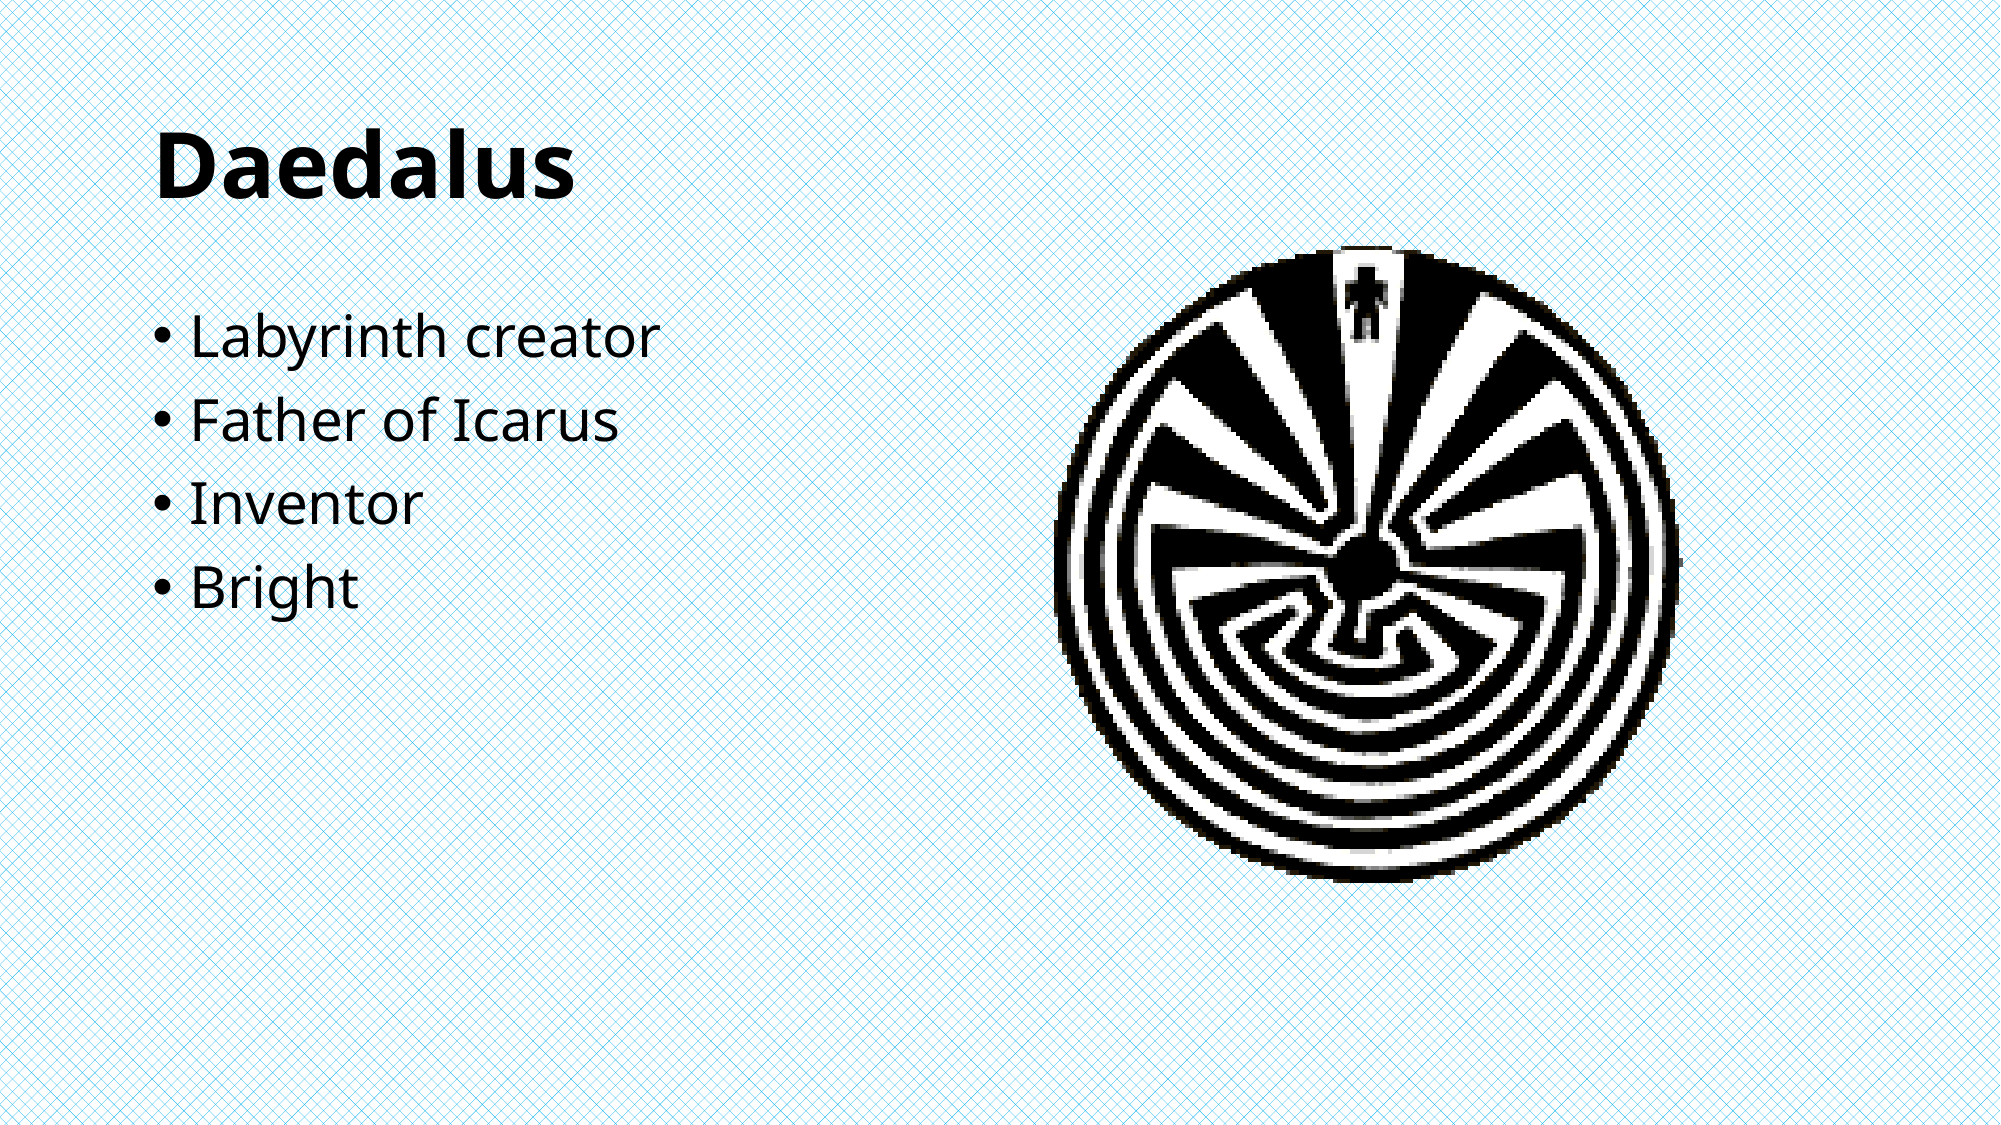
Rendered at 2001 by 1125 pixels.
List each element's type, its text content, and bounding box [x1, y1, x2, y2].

list Labyrinth creator Father of Icarus Inventor Bright [137, 299, 1863, 1014]
title Daedalus [137, 59, 1863, 278]
picture [0, 0, 2000, 1125]
